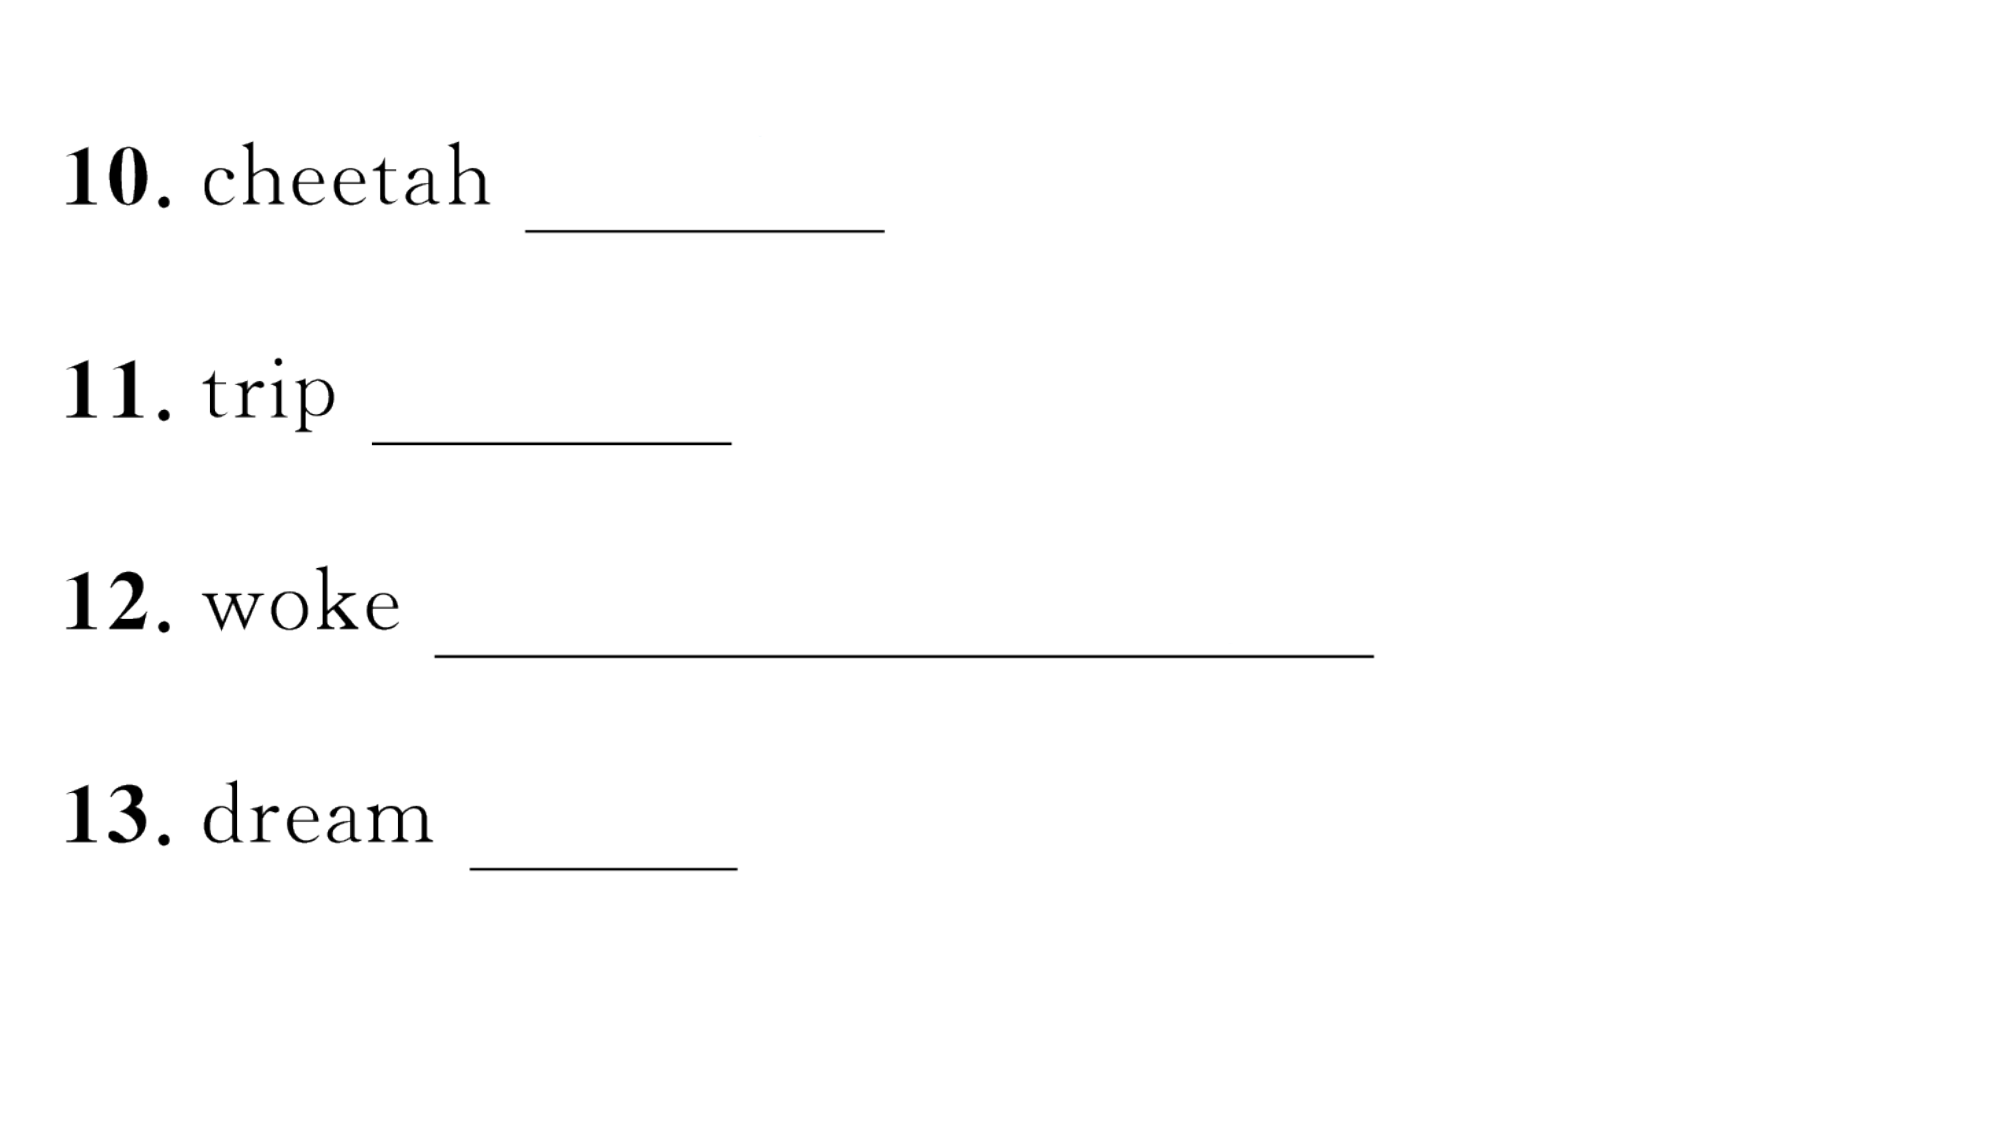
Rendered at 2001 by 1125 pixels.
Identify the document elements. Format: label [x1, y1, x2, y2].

picture [58, 58, 1949, 924]
